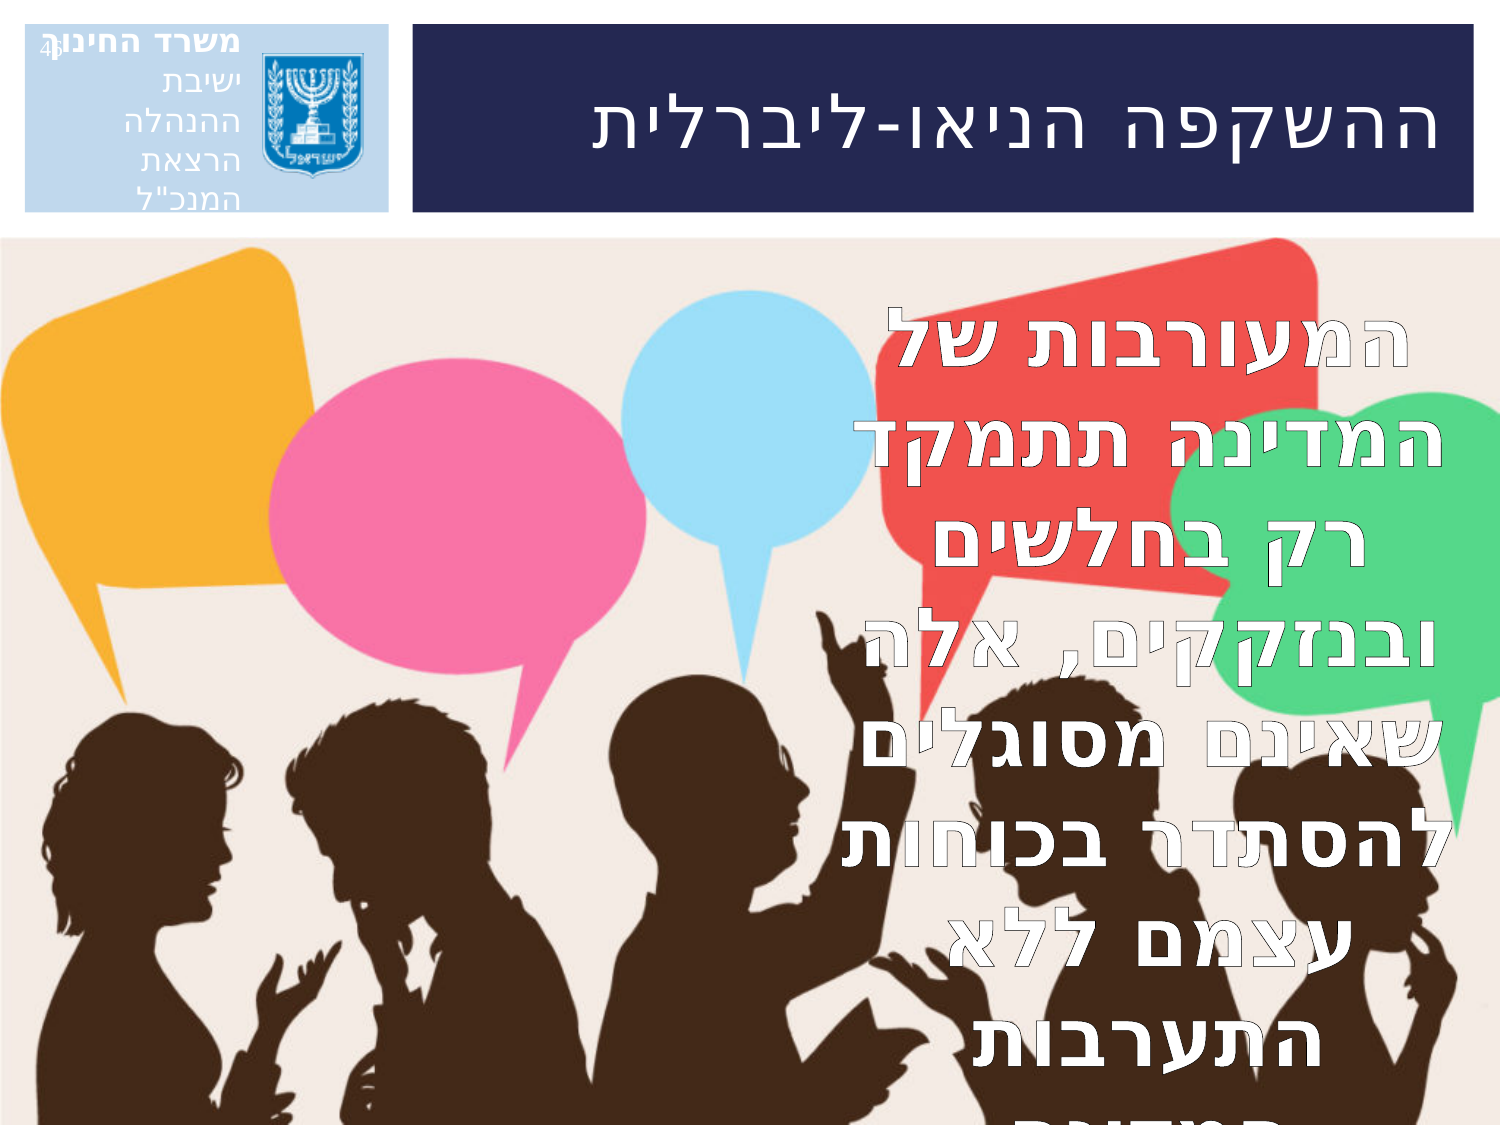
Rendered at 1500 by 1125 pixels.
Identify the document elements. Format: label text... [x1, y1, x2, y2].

picture [0, 237, 1500, 1125]
text_box המעורבות של המדינה תתמקד רק בחלשים ובנזקקים, אלה שאינם מסוגלים להסתדר בכוחות עצמם ללא התערבות המדינה [800, 175, 1500, 237]
slide_number 46 [23, 23, 101, 71]
title ההשקפה הניאו-ליברלית [427, 31, 1459, 205]
picture [262, 53, 364, 179]
